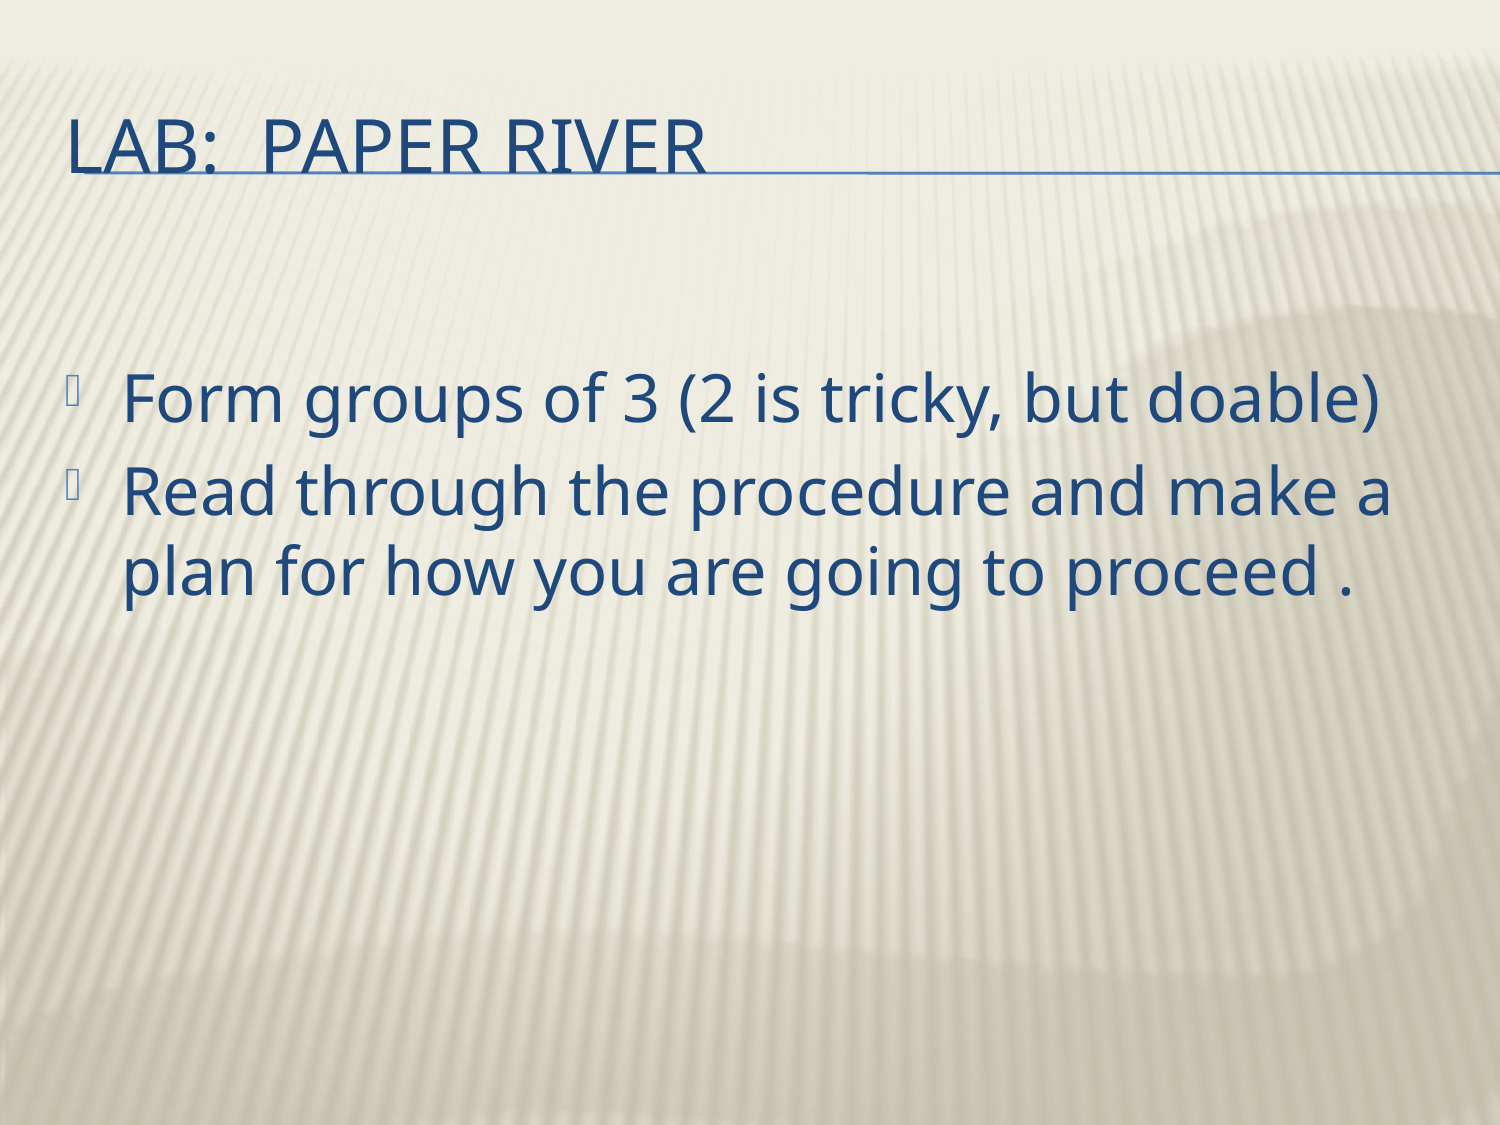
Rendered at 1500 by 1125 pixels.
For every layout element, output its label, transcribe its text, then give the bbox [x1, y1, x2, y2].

title lab: Paper river [50, 75, 1475, 213]
list Form groups of 3 (2 is tricky, but doable) Read through the procedure and make a plan for how you are going to proceed . [50, 254, 1475, 998]
